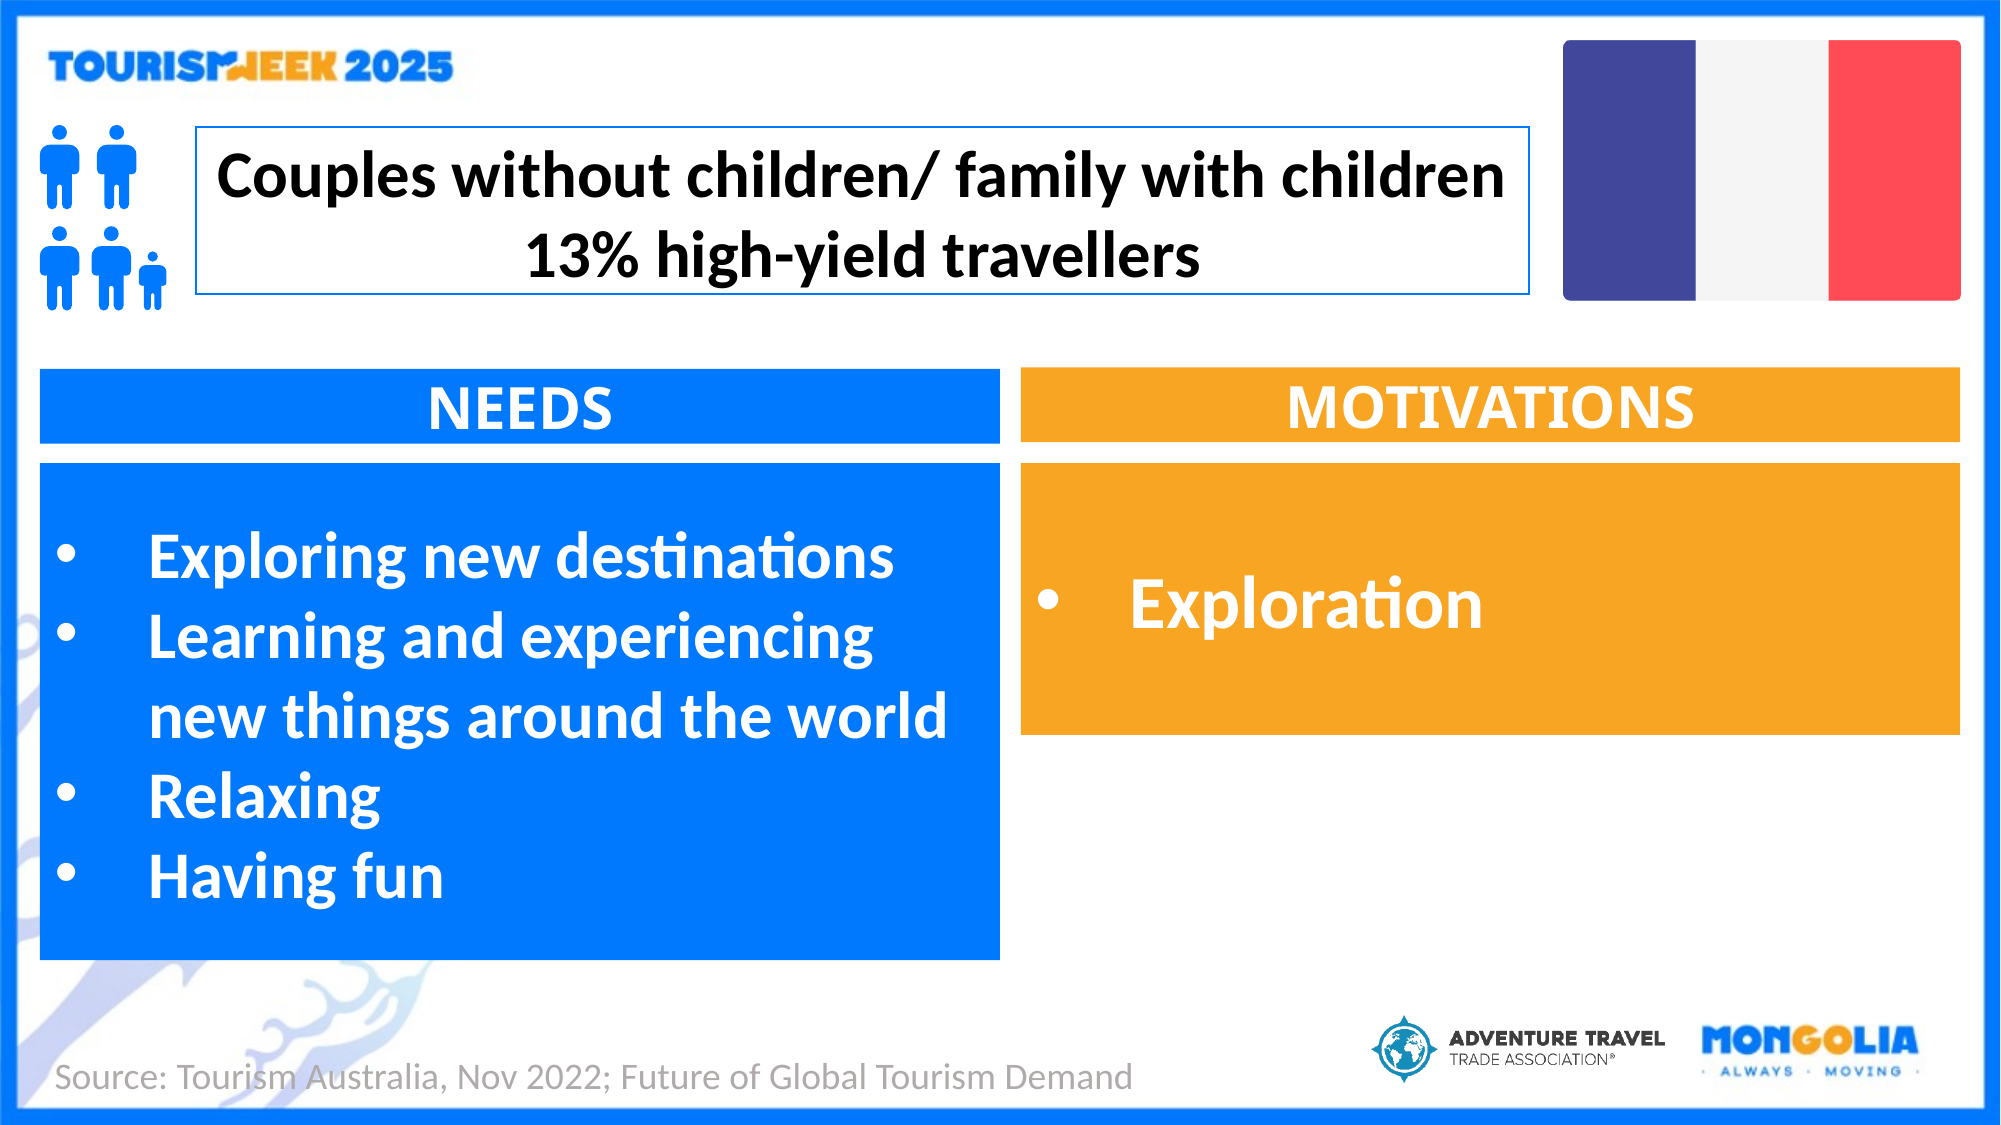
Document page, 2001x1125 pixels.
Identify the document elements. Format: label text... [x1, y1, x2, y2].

text_box NEEDS [39, 368, 1001, 445]
text_box Couples without children/ family with children 13% high-yield travellers [195, 126, 1530, 295]
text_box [39, 124, 80, 210]
text_box Exploration [1020, 462, 1961, 736]
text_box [39, 226, 80, 311]
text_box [96, 124, 137, 210]
text_box Exploring new destinations Learning and experiencing new things around the world Relaxing Having fun [39, 462, 1001, 961]
text_box MOTIVATIONS [1020, 366, 1961, 443]
picture [0, 0, 2001, 1125]
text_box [91, 226, 132, 311]
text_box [138, 251, 167, 311]
text_box Source: Tourism Australia, Nov 2022; Future of Global Tourism Demand [39, 1044, 1220, 1105]
